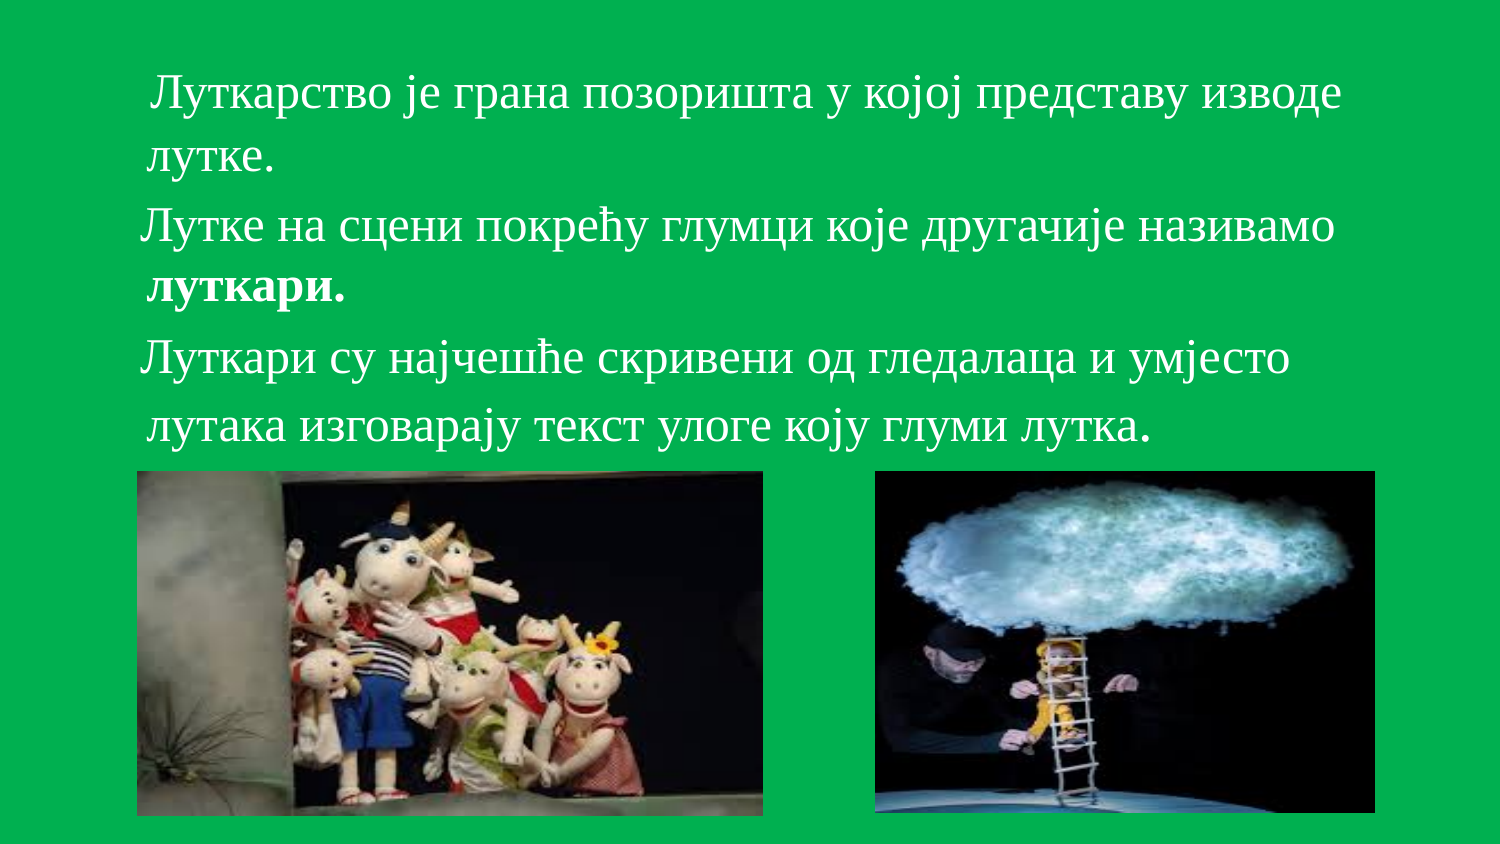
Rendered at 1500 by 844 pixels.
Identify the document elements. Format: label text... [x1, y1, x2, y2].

picture [137, 471, 763, 816]
picture [874, 471, 1376, 813]
list Луткарство је грана позоришта у којој представу изводе лутке. Лутке на сцени покрећу глумци које другачије називамо луткари. Луткари су најчешће скривени од гледалаца и умјесто лутака изговарају текст улоге коју глуми лутка. [75, 34, 1425, 754]
